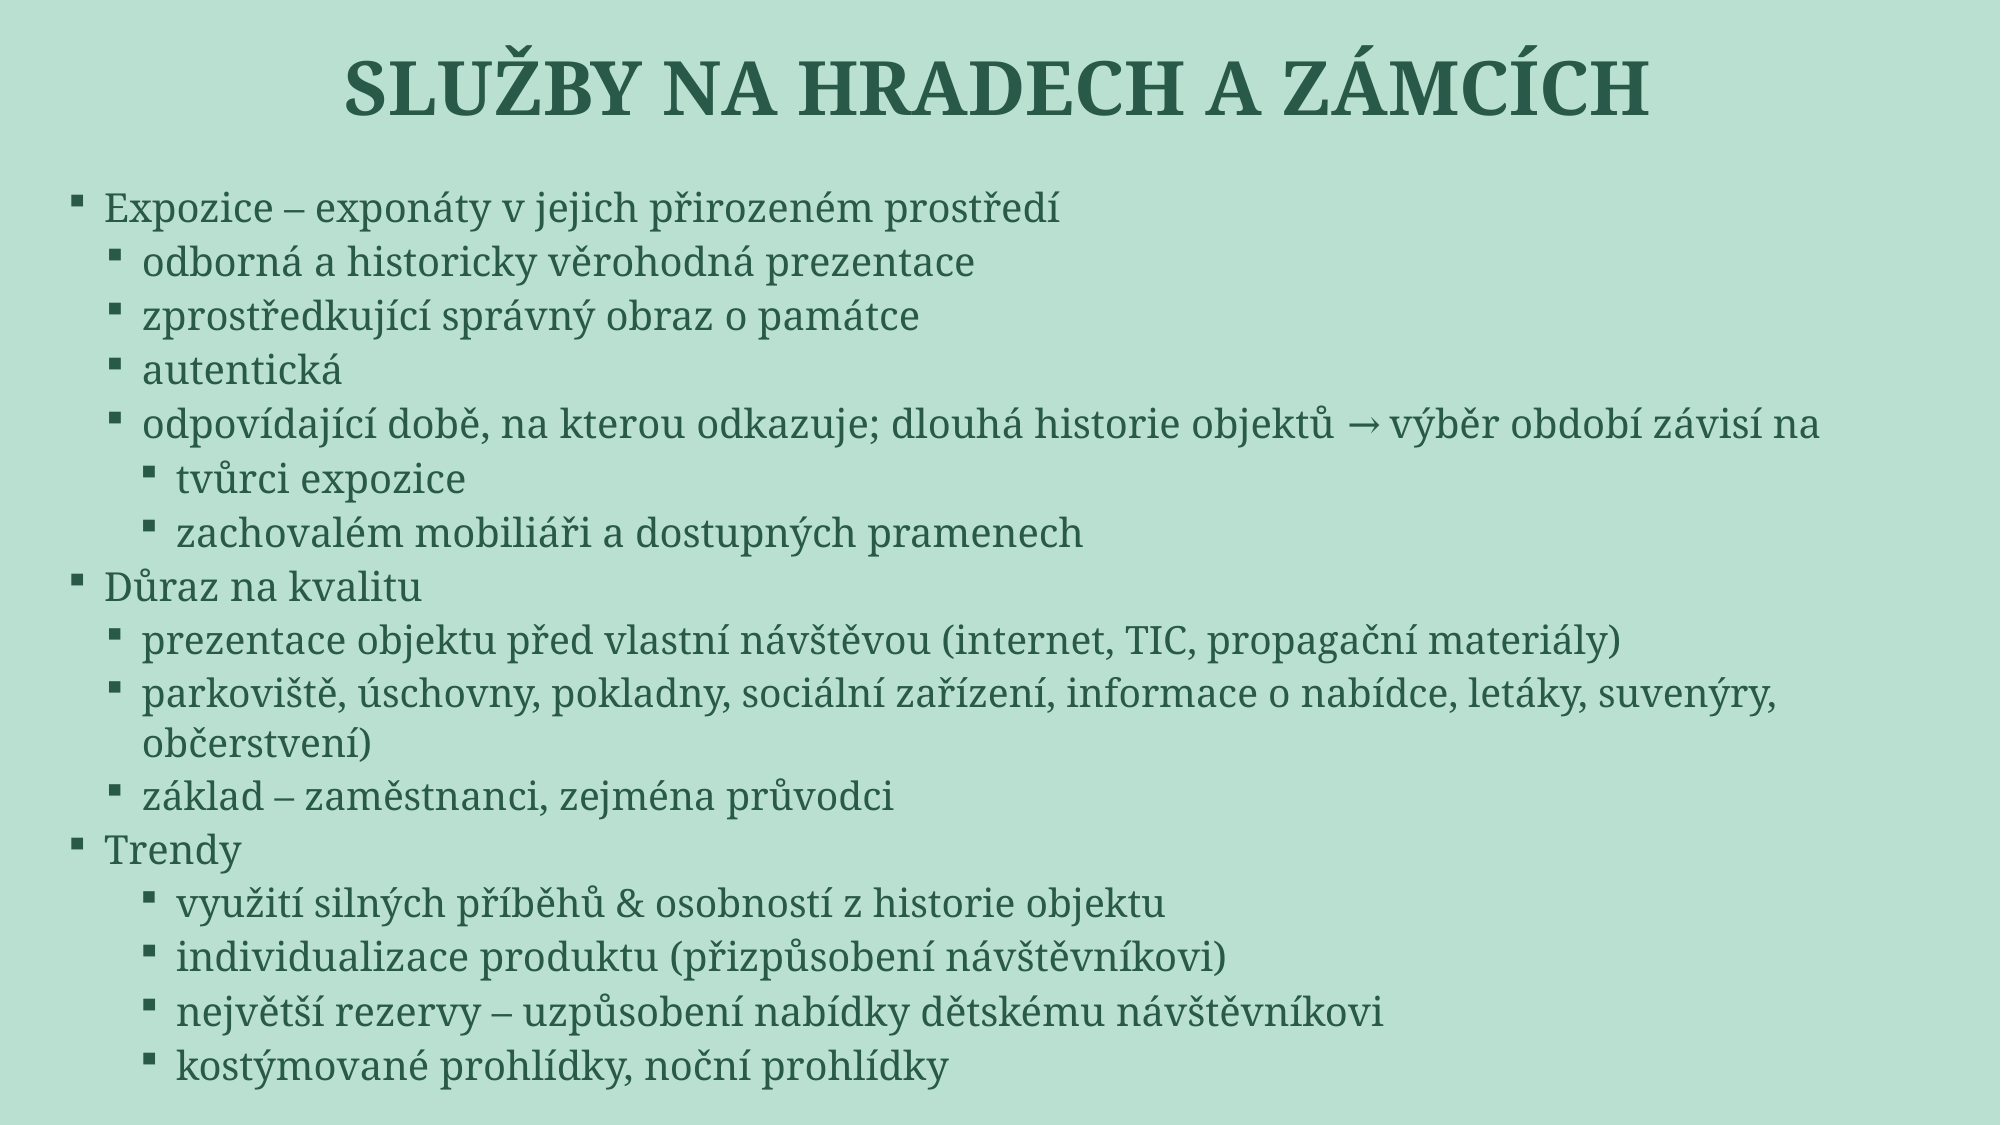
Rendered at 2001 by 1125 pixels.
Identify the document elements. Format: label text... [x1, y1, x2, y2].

list Expozice – exponáty v jejich přirozeném prostředí odborná a historicky věrohodná prezentace zprostředkující správný obraz o památce autentická odpovídající době, na kterou odkazuje; dlouhá historie objektů → výběr období závisí na tvůrci expozice zachovalém mobiliáři a dostupných pramenech Důraz na kvalitu prezentace objektu před vlastní návštěvou (internet, TIC, propagační materiály) parkoviště, úschovny, pokladny, sociální zařízení, informace o nabídce, letáky, suvenýry, občerstvení) základ – zaměstnanci, zejména průvodci Trendy využití silných příběhů & osobností z historie objektu individualizace produktu (přizpůsobení návštěvníkovi) největší rezervy – uzpůsobení nabídky dětskému návštěvníkovi kostýmované prohlídky, noční prohlídky [53, 171, 1961, 1125]
title Služby na hradech a zámcích [53, 11, 1943, 171]
